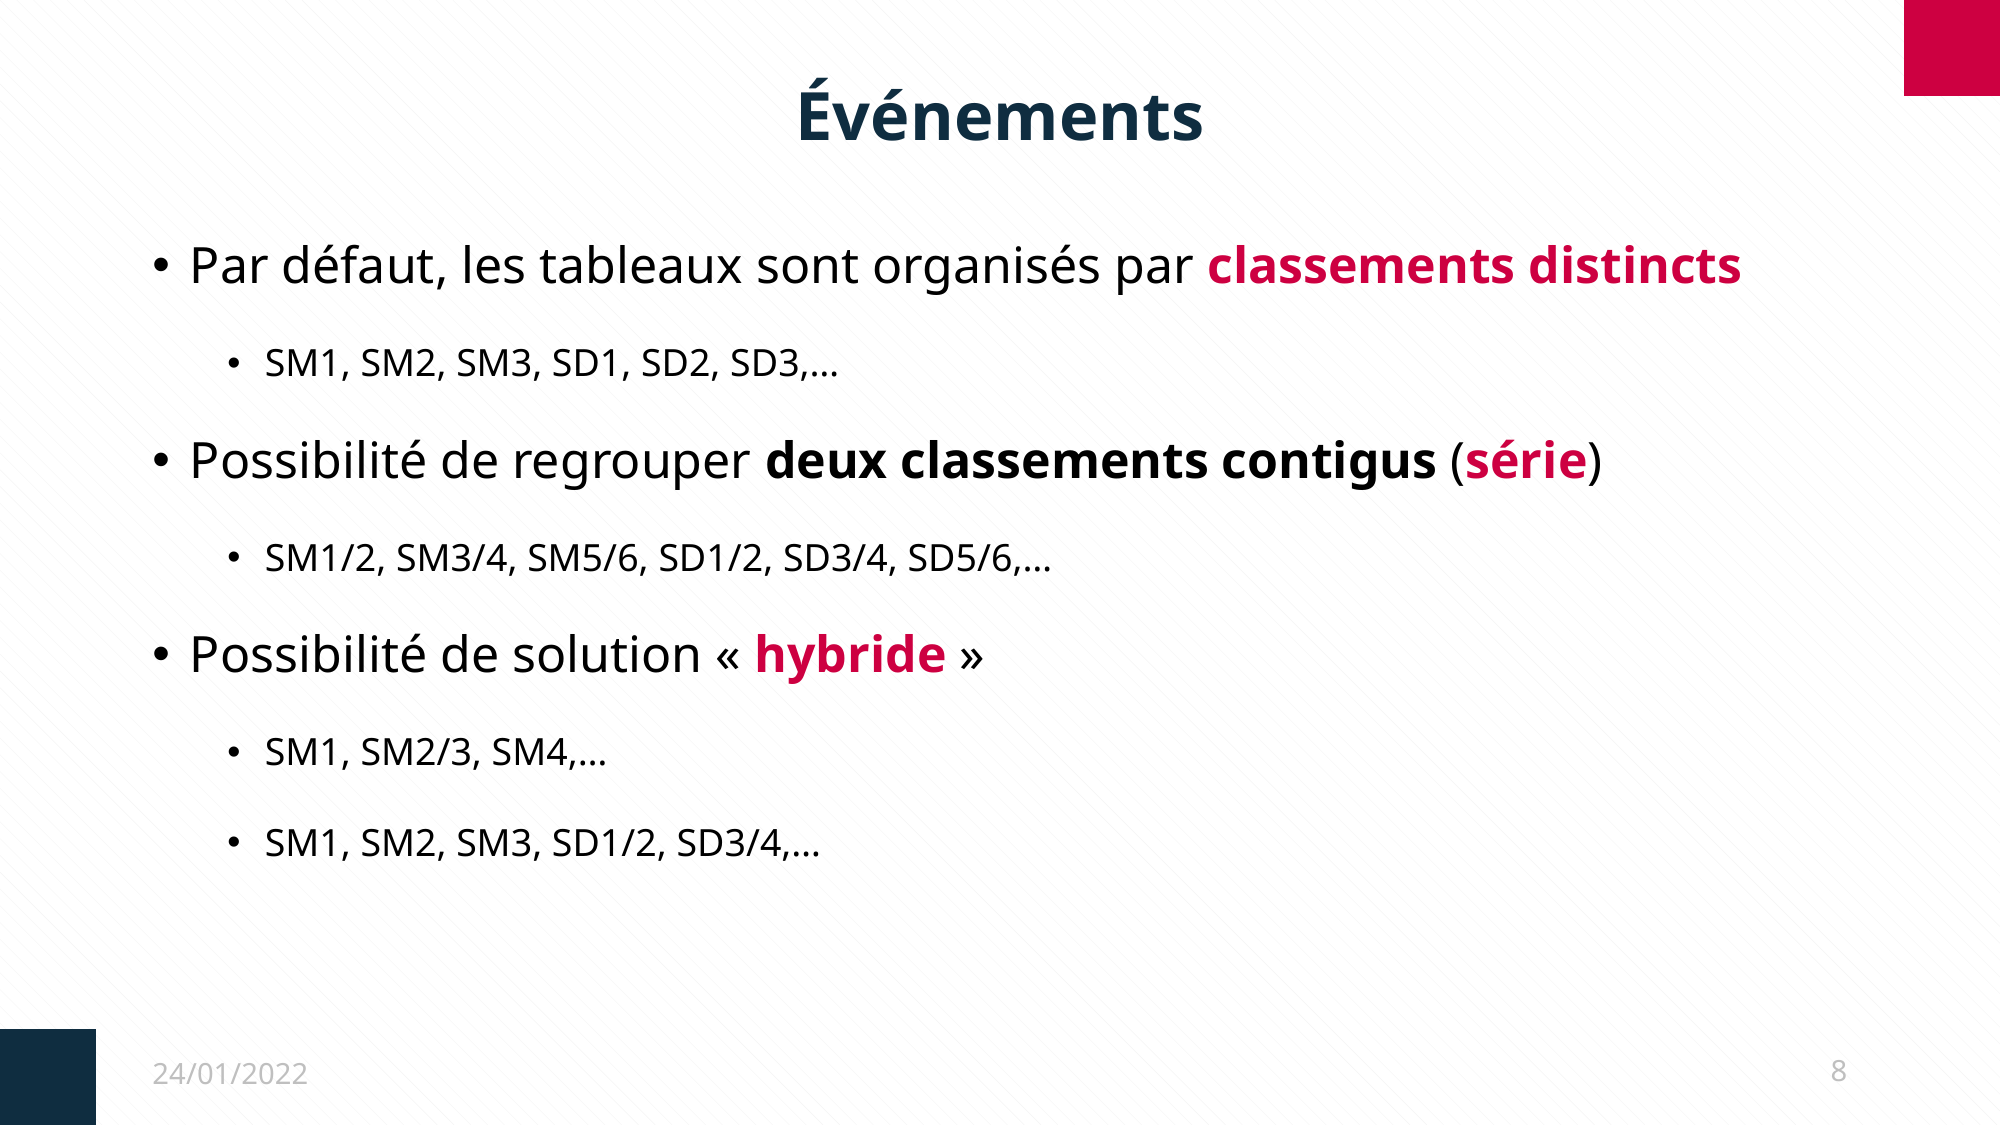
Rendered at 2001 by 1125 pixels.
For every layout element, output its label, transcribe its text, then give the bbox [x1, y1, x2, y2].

text_box [0, 1028, 97, 1125]
list Par défaut, les tableaux sont organisés par classements distincts SM1, SM2, SM3, SD1, SD2, SD3,… Possibilité de regrouper deux classements contigus (série) SM1/2, SM3/4, SM5/6, SD1/2, SD3/4, SD5/6,… Possibilité de solution « hybride » SM1, SM2/3, SM4,… SM1, SM2, SM3, SD1/2, SD3/4,… [137, 233, 1863, 989]
text_box [1903, 0, 2000, 97]
text_box 24/01/2022 [137, 1042, 588, 1103]
title Événements [137, 59, 1863, 179]
text_box 8 [1412, 1042, 1863, 1103]
